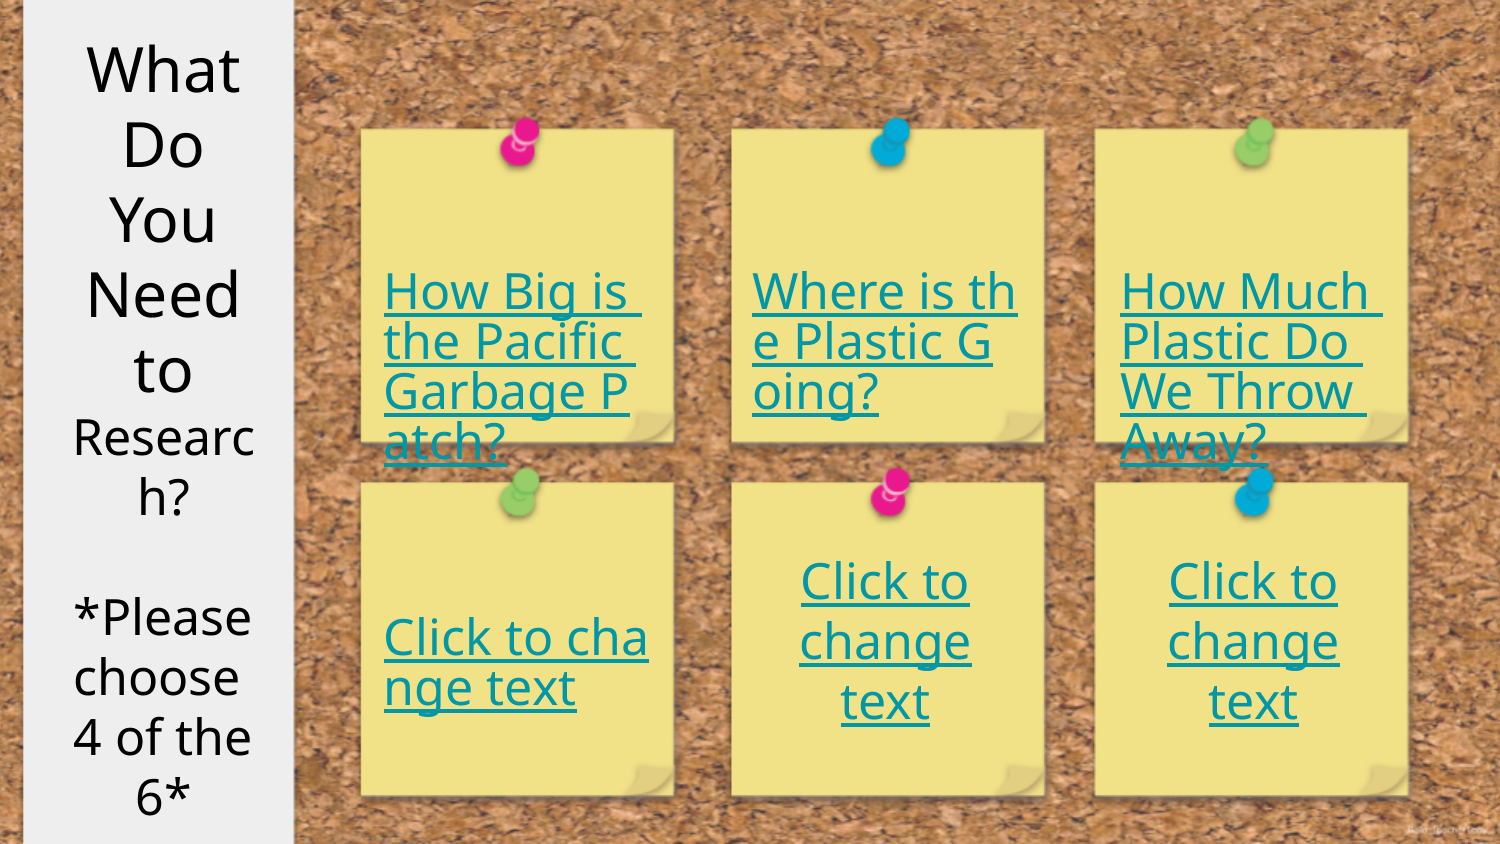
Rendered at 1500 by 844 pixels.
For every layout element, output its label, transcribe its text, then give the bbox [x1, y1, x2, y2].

list How Big is the Pacific Garbage Patch? [368, 154, 666, 432]
list Click to change text [368, 501, 666, 779]
list Where is the Plastic Going? [737, 154, 1034, 432]
list Click to change text [1105, 501, 1403, 779]
title What Do You Need to Research? *Please choose 4 of the 6* [51, 50, 277, 805]
list Click to change text [737, 501, 1034, 779]
list How Much Plastic Do We Throw Away? [1105, 154, 1403, 432]
picture [0, 0, 1500, 844]
